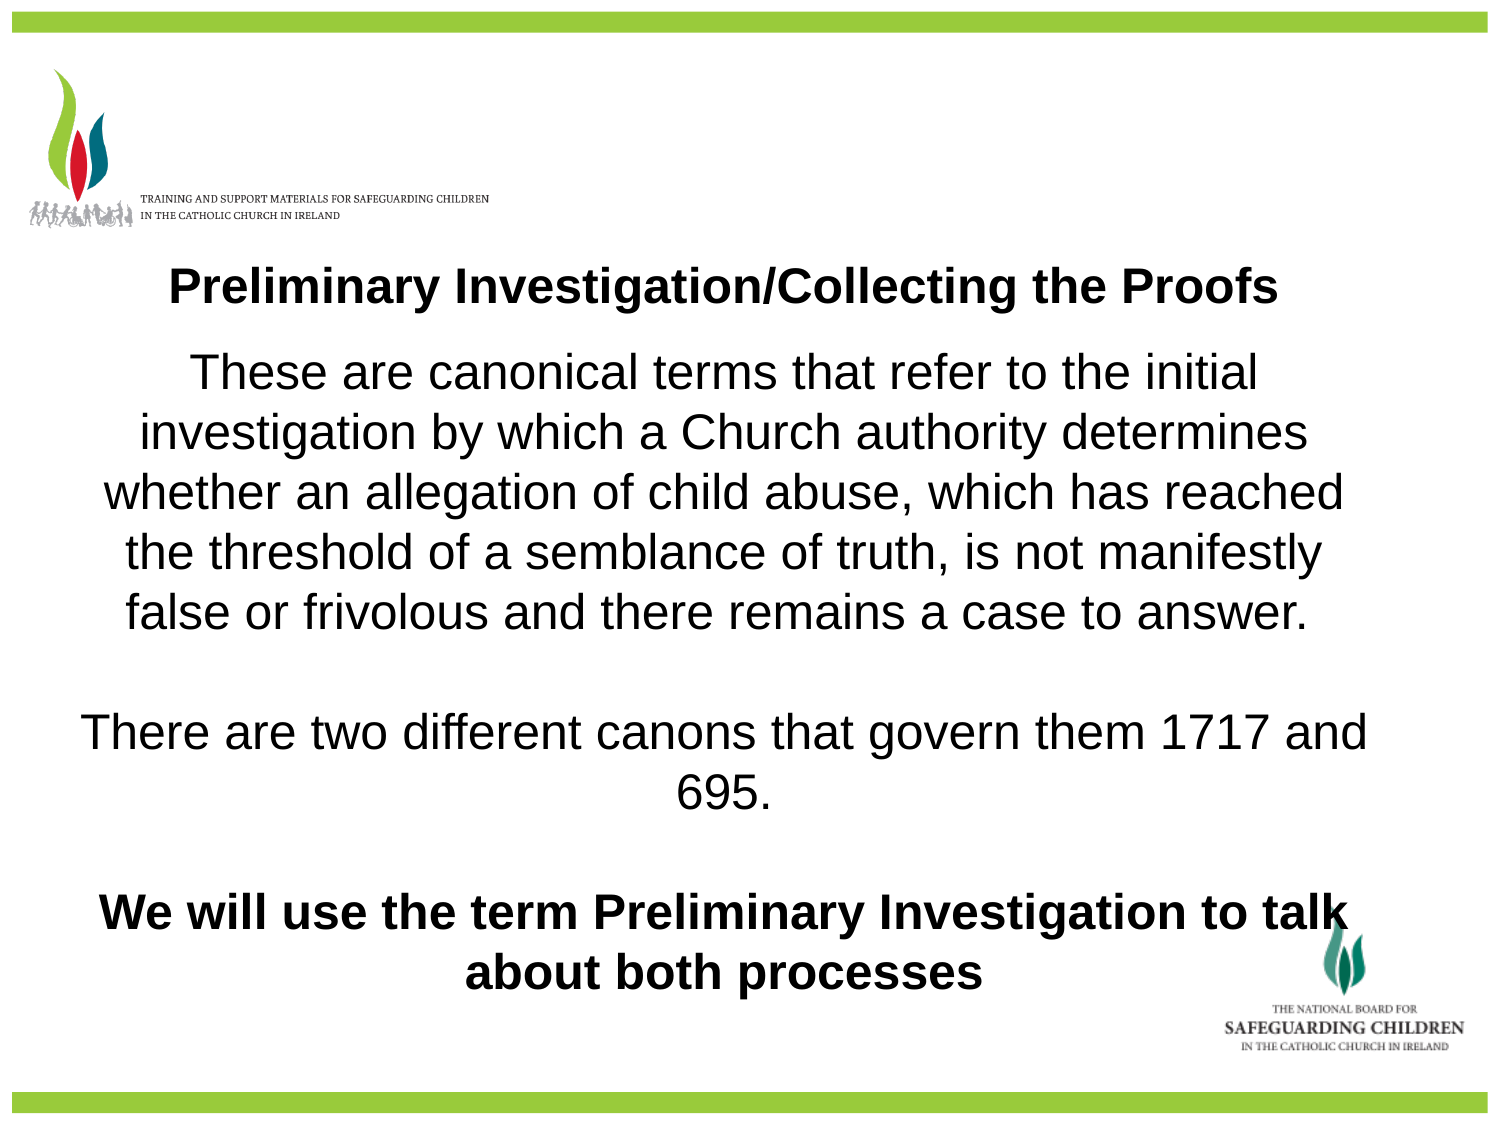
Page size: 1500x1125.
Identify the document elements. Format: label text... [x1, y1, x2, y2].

text_box These are canonical terms that refer to the initial investigation by which a Church authority determines whether an allegation of child abuse, which has reached the threshold of a semblance of truth, is not manifestly false or frivolous and there remains a case to answer. There are two different canons that govern them 1717 and 695. We will use the term Preliminary Investigation to talk about both processes [53, 332, 1395, 1117]
text_box Preliminary Investigation/Collecting the Proofs [101, 245, 1347, 321]
